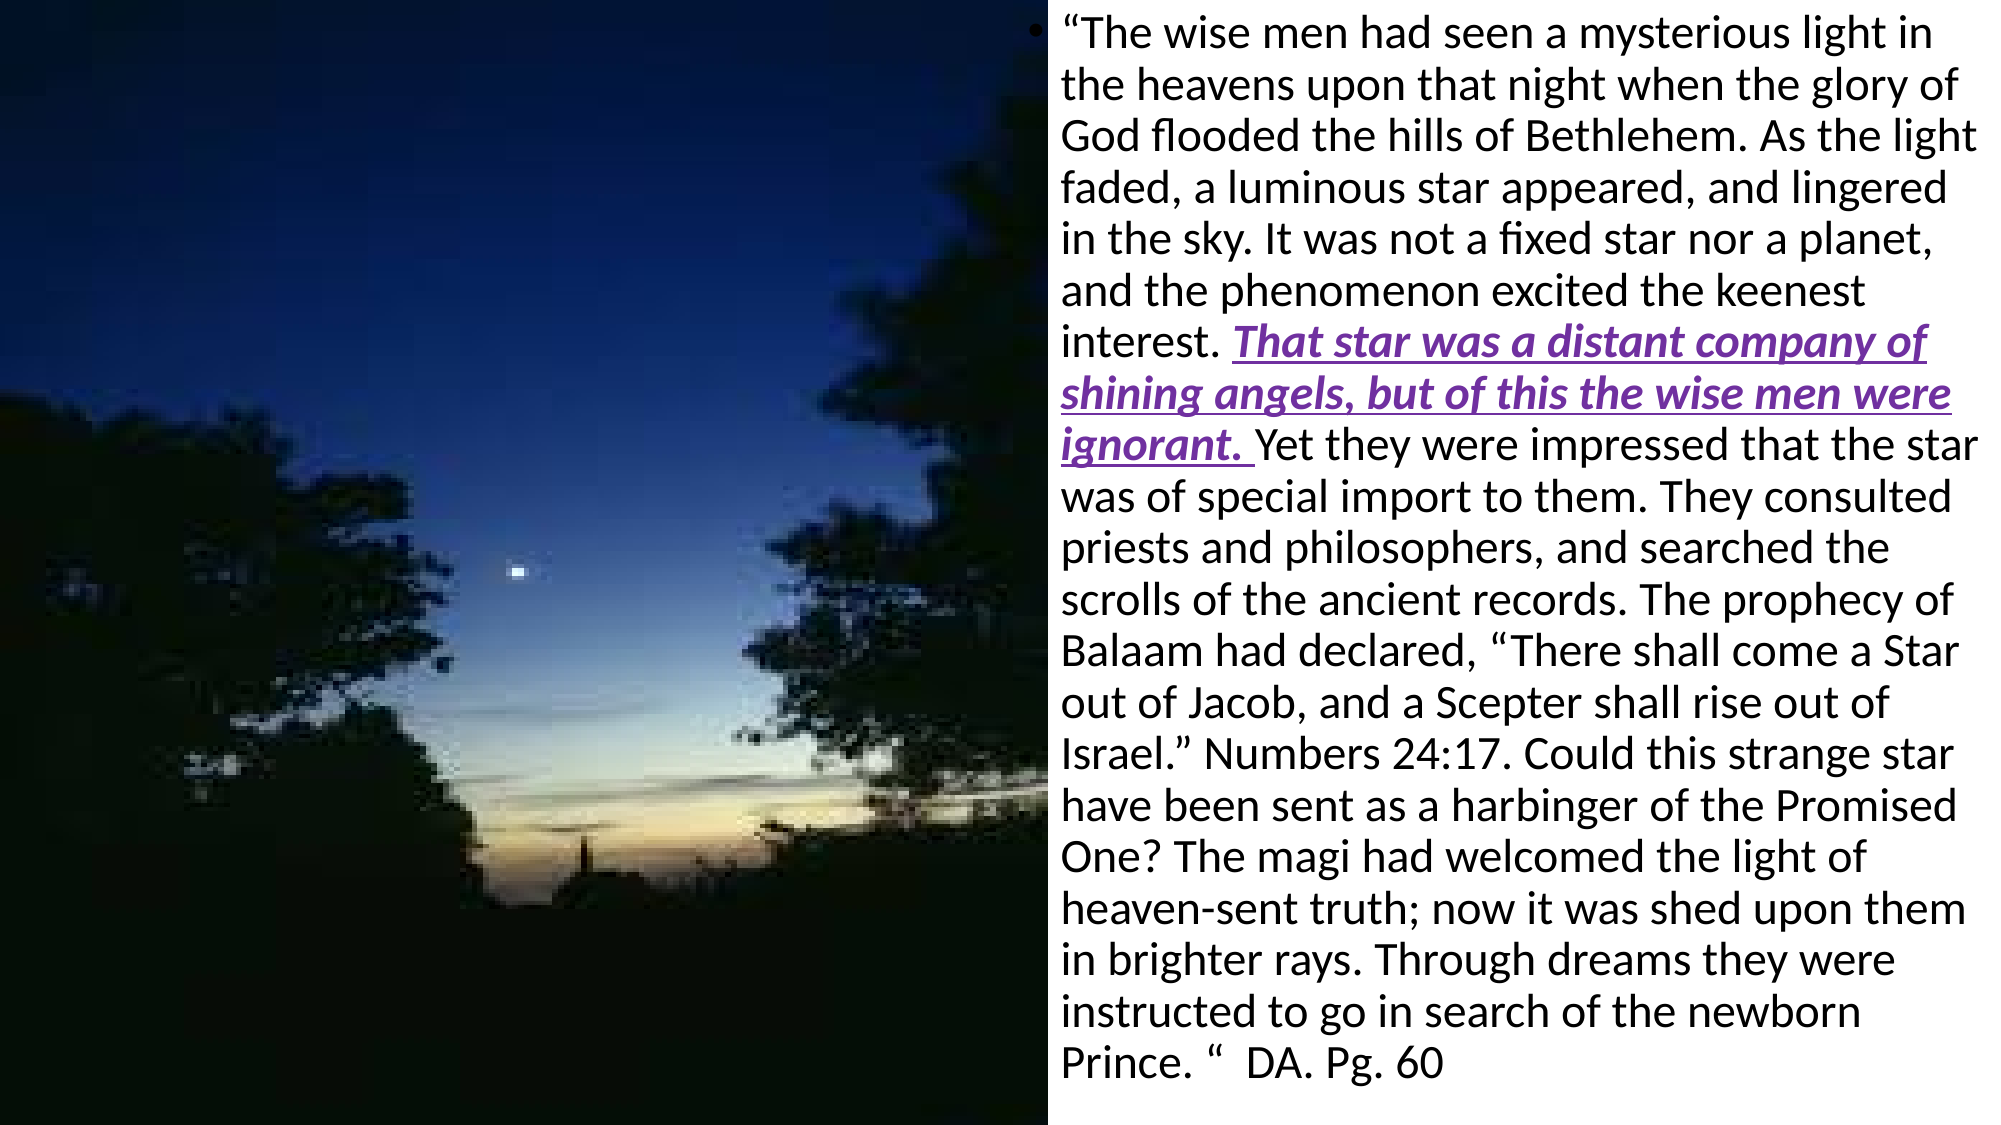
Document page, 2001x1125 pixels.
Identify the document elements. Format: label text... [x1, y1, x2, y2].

list “The wise men had seen a mysterious light in the heavens upon that night when the glory of God flooded the hills of Bethlehem. As the light faded, a luminous star appeared, and lingered in the sky. It was not a fixed star nor a planet, and the phenomenon excited the keenest interest. That star was a distant company of shining angels, but of this the wise men were ignorant. Yet they were impressed that the star was of special import to them. They consulted priests and philosophers, and searched the scrolls of the ancient records. The prophecy of Balaam had declared, “There shall come a Star out of Jacob, and a Scepter shall rise out of Israel.” Numbers 24:17. Could this strange star have been sent as a harbinger of the Promised One? The magi had welcomed the light of heaven-sent truth; now it was shed upon them in brighter rays. Through dreams they were instructed to go in search of the newborn Prince. “ DA. Pg. 60 [1048, 0, 2000, 1125]
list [0, 0, 1048, 1125]
